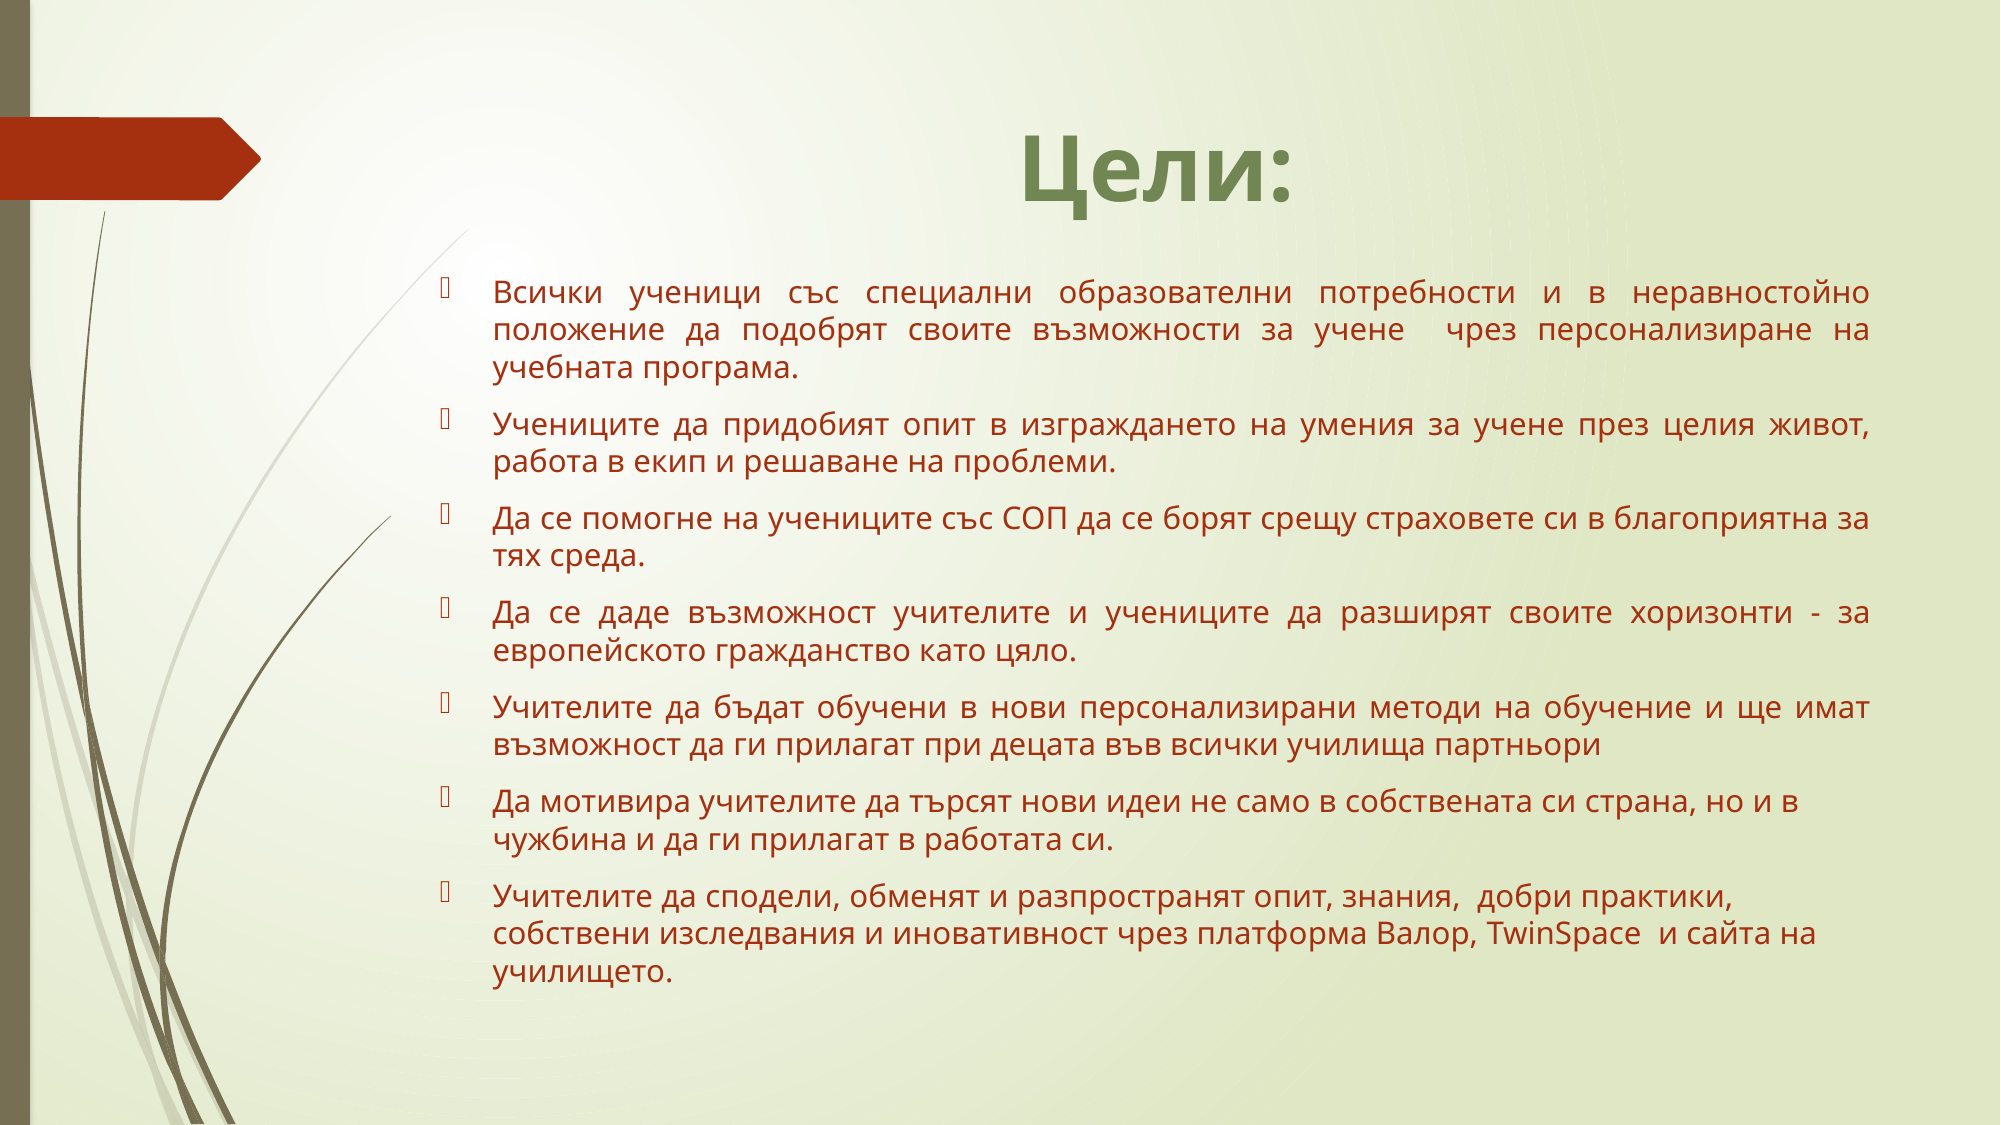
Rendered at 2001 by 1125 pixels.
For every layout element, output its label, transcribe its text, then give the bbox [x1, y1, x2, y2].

title Цели: [425, 102, 1888, 253]
list Всички ученици със специални образователни потребности и в неравностойно положение да подобрят своите възможности за учене чрез персонализиране на учебната програма. Учениците да придобият опит в изграждането на умения за учене през целия живот, работа в екип и решаване на проблеми. Да се помогне на учениците със СОП да се борят срещу страховете си в благоприятна за тях среда. Да се даде възможност учителите и учениците да разширят своите хоризонти - за европейското гражданство като цяло. Учителите да бъдат обучени в нови персонализирани методи на обучение и ще имат възможност да ги прилагат при децата във всички училища партньори Да мотивира учителите да търсят нови идеи не само в собствената си страна, но и в чужбина и да ги прилагат в работата си. Учителите да сподели, обменят и разпространят опит, знания, добри практики, собствени изследвания и иновативност чрез платформа Валор, TwinSpace и сайта на училището. [424, 264, 1888, 1001]
